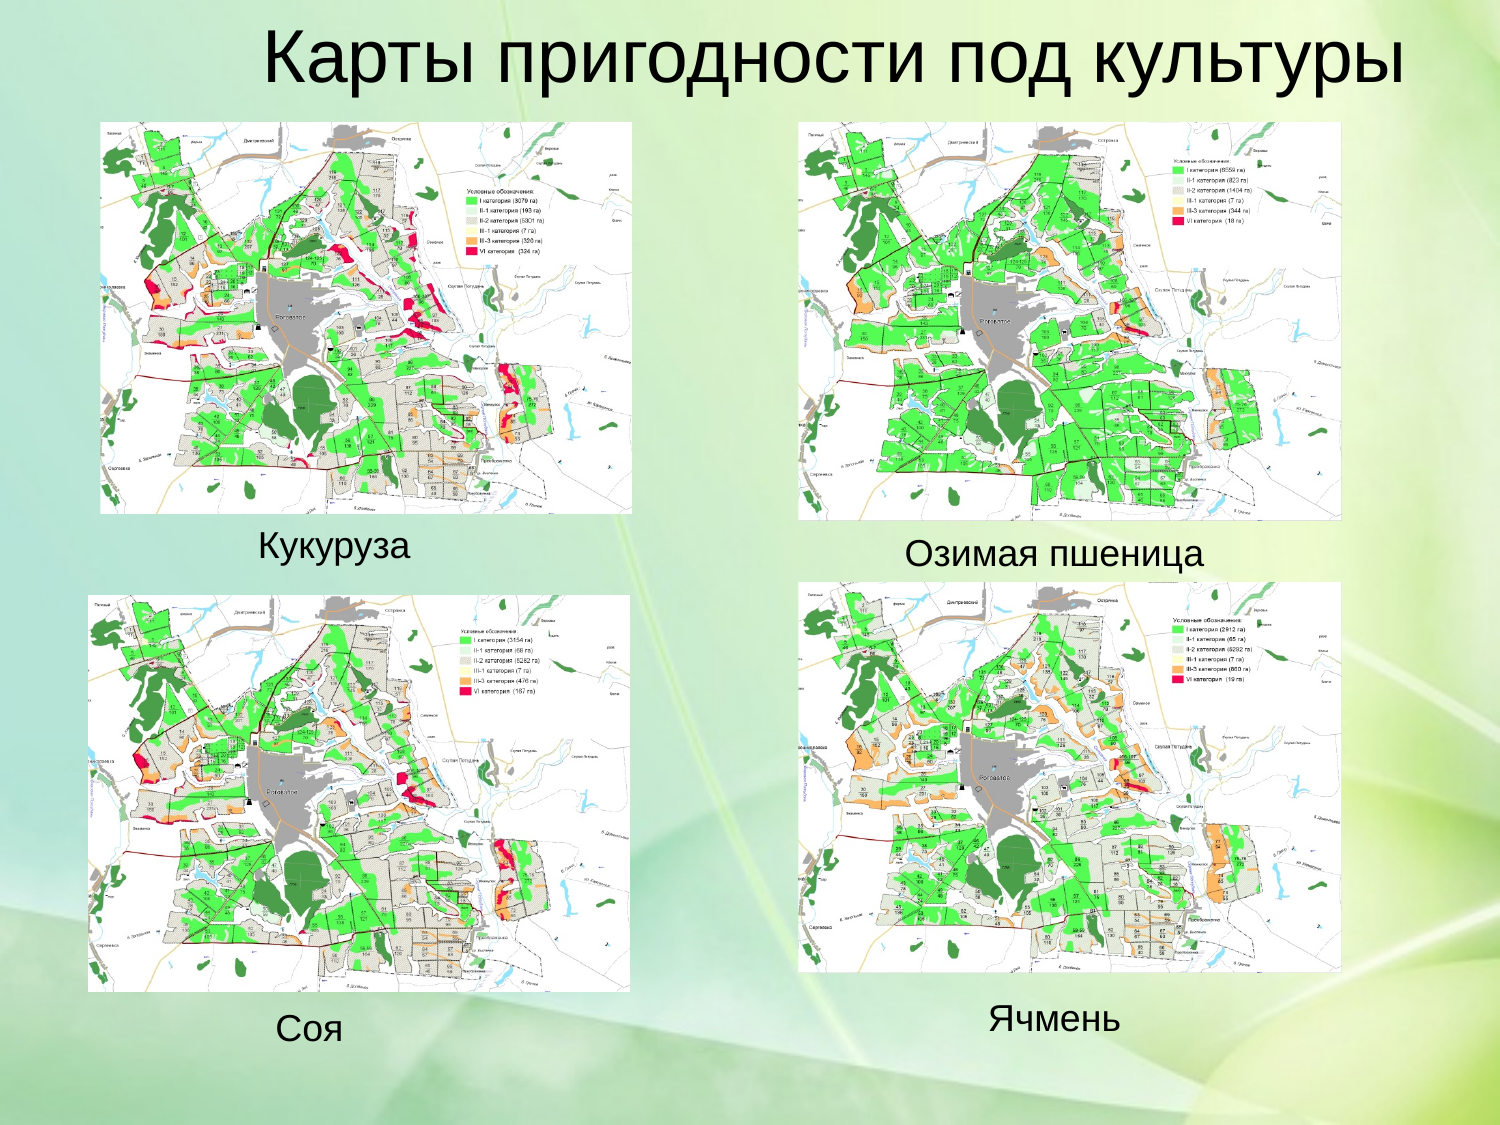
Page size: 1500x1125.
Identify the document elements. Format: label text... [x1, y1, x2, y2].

text_box Озимая пшеница [889, 529, 1220, 580]
picture [0, 0, 1500, 1125]
text_box Карты пригодности под культуры [247, 0, 1423, 105]
text_box Ячмень [973, 986, 1136, 1047]
text_box Соя [260, 1000, 359, 1057]
text_box Кукуруза [243, 522, 426, 574]
